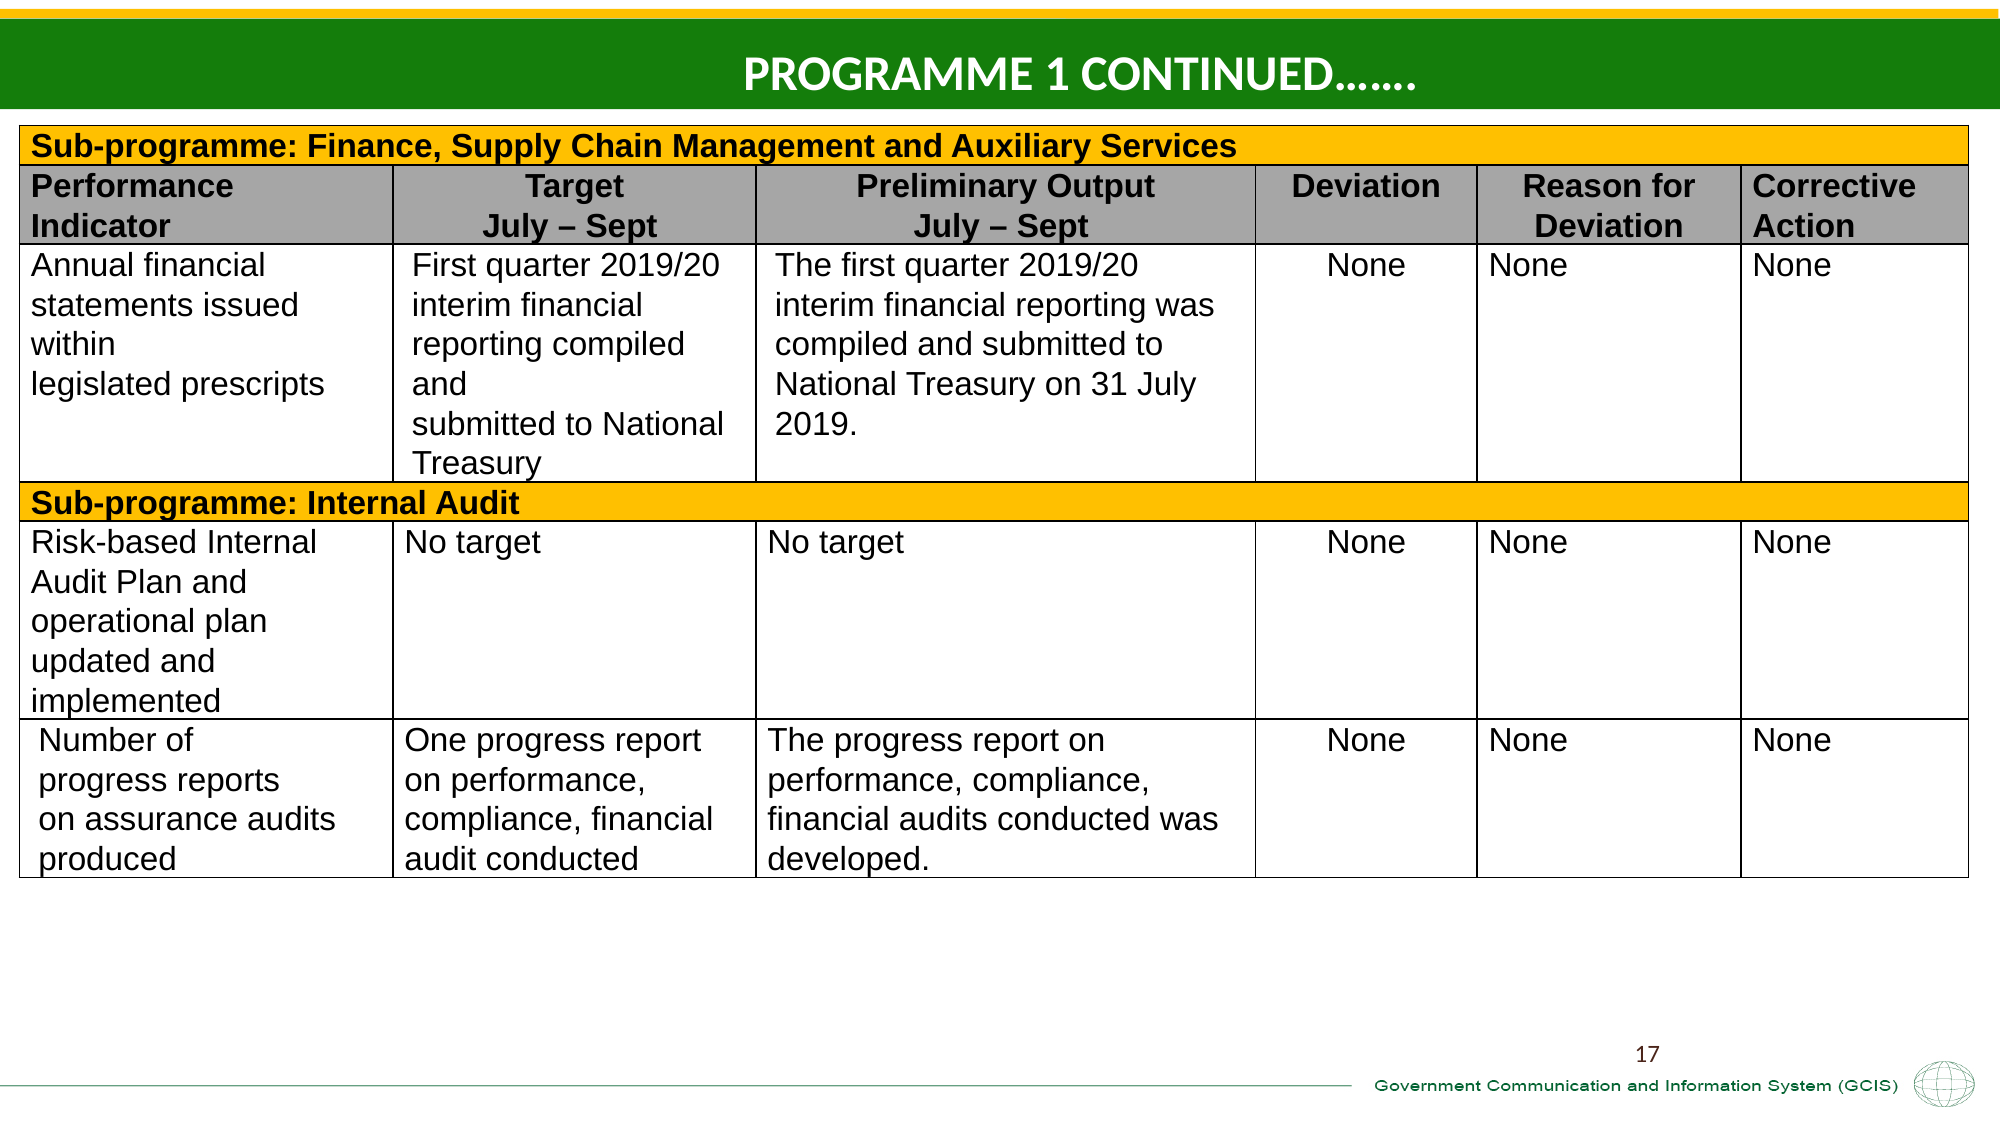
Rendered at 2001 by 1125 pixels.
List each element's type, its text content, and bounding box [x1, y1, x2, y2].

table_cell One progress report on performance, compliance, financial audit conducted [394, 720, 755, 877]
table_cell None [1478, 245, 1740, 481]
table_cell The progress report on performance, compliance, financial audits conducted was developed. [757, 720, 1255, 877]
text_box PROGRAMME 1 CONTINUED……. [0, 18, 2000, 110]
table_cell None [1742, 245, 1968, 481]
table_cell None [1742, 720, 1968, 877]
table_header Sub-programme: Finance, Supply Chain Management and Auxiliary Services [20, 126, 1968, 164]
table_cell Reason for Deviation [1478, 166, 1740, 243]
slide_number 17 [1550, 1022, 1675, 1083]
table_cell Corrective Action [1742, 166, 1968, 243]
table_cell None [1256, 522, 1476, 718]
table_cell Sub-programme: Internal Audit [20, 483, 1968, 520]
table_cell Number of progress reports on assurance audits produced [20, 720, 392, 877]
table_cell None [1256, 720, 1476, 877]
table_cell The first quarter 2019/20 interim financial reporting was compiled and submitted to National Treasury on 31 July 2019. [757, 245, 1255, 481]
table_cell None [1478, 522, 1740, 718]
table_cell Performance Indicator [20, 166, 392, 243]
table_cell Preliminary Output July – Sept [757, 166, 1255, 243]
picture [0, 0, 2001, 1125]
table_cell Deviation [1256, 166, 1476, 243]
table_cell No target [757, 522, 1255, 718]
table_cell Risk-based Internal Audit Plan and operational plan updated and implemented [20, 522, 392, 718]
table_cell None [1256, 245, 1476, 481]
table_cell No target [394, 522, 755, 718]
table_cell First quarter 2019/20 interim financial reporting compiled and submitted to National Treasury [394, 245, 755, 481]
table_cell Target July – Sept [394, 166, 755, 243]
table_cell Annual financial statements issued within legislated prescripts [20, 245, 392, 481]
table_cell None [1478, 720, 1740, 877]
table_cell None [1742, 522, 1968, 718]
